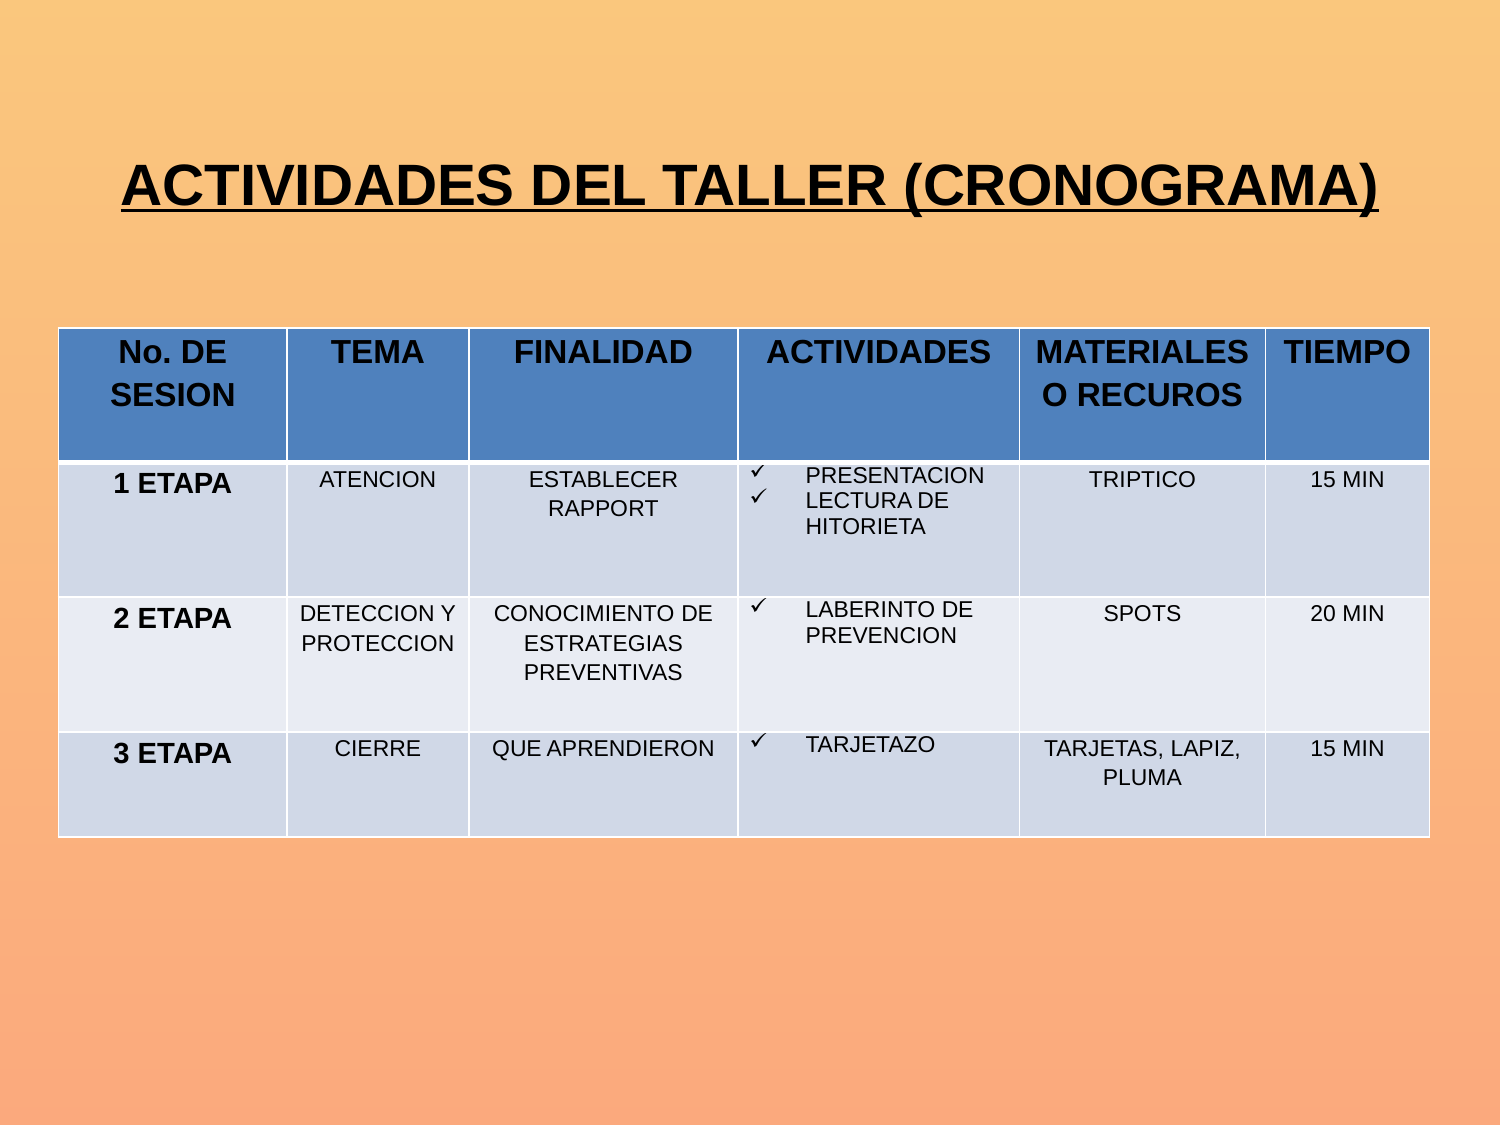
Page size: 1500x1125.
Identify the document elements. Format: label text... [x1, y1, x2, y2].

table_header MATERIALES O RECUROS [1020, 329, 1265, 460]
table_cell TARJETAS, LAPIZ, PLUMA [1020, 733, 1265, 836]
table_cell CIERRE [288, 733, 468, 836]
table_cell LABERINTO DE PREVENCION [739, 598, 1019, 731]
table_cell 15 MIN [1266, 733, 1429, 836]
table_cell 20 MIN [1266, 598, 1429, 731]
table_cell QUE APRENDIERON [470, 733, 737, 836]
table_cell TRIPTICO [1020, 465, 1265, 596]
table_cell ATENCION [288, 465, 468, 596]
table_cell TARJETAZO [739, 733, 1019, 836]
table_header ACTIVIDADES [739, 329, 1019, 460]
table_header FINALIDAD [470, 329, 737, 460]
table_cell SPOTS [1020, 598, 1265, 731]
table_cell ESTABLECER RAPPORT [470, 465, 737, 596]
table_cell 1 ETAPA [59, 465, 286, 596]
table_cell PRESENTACION LECTURA DE HITORIETA [739, 465, 1019, 596]
table_header TEMA [288, 329, 468, 460]
table_cell 2 ETAPA [59, 598, 286, 731]
table_cell CONOCIMIENTO DE ESTRATEGIAS PREVENTIVAS [470, 598, 737, 731]
subtitle ACTIVIDADES DEL TALLER (CRONOGRAMA) [35, 58, 1465, 1067]
table_cell 3 ETAPA [59, 733, 286, 836]
table_cell DETECCION Y PROTECCION [288, 598, 468, 731]
table_cell 15 MIN [1266, 465, 1429, 596]
table_header TIEMPO [1266, 329, 1429, 460]
table_header No. DE SESION [59, 329, 286, 460]
